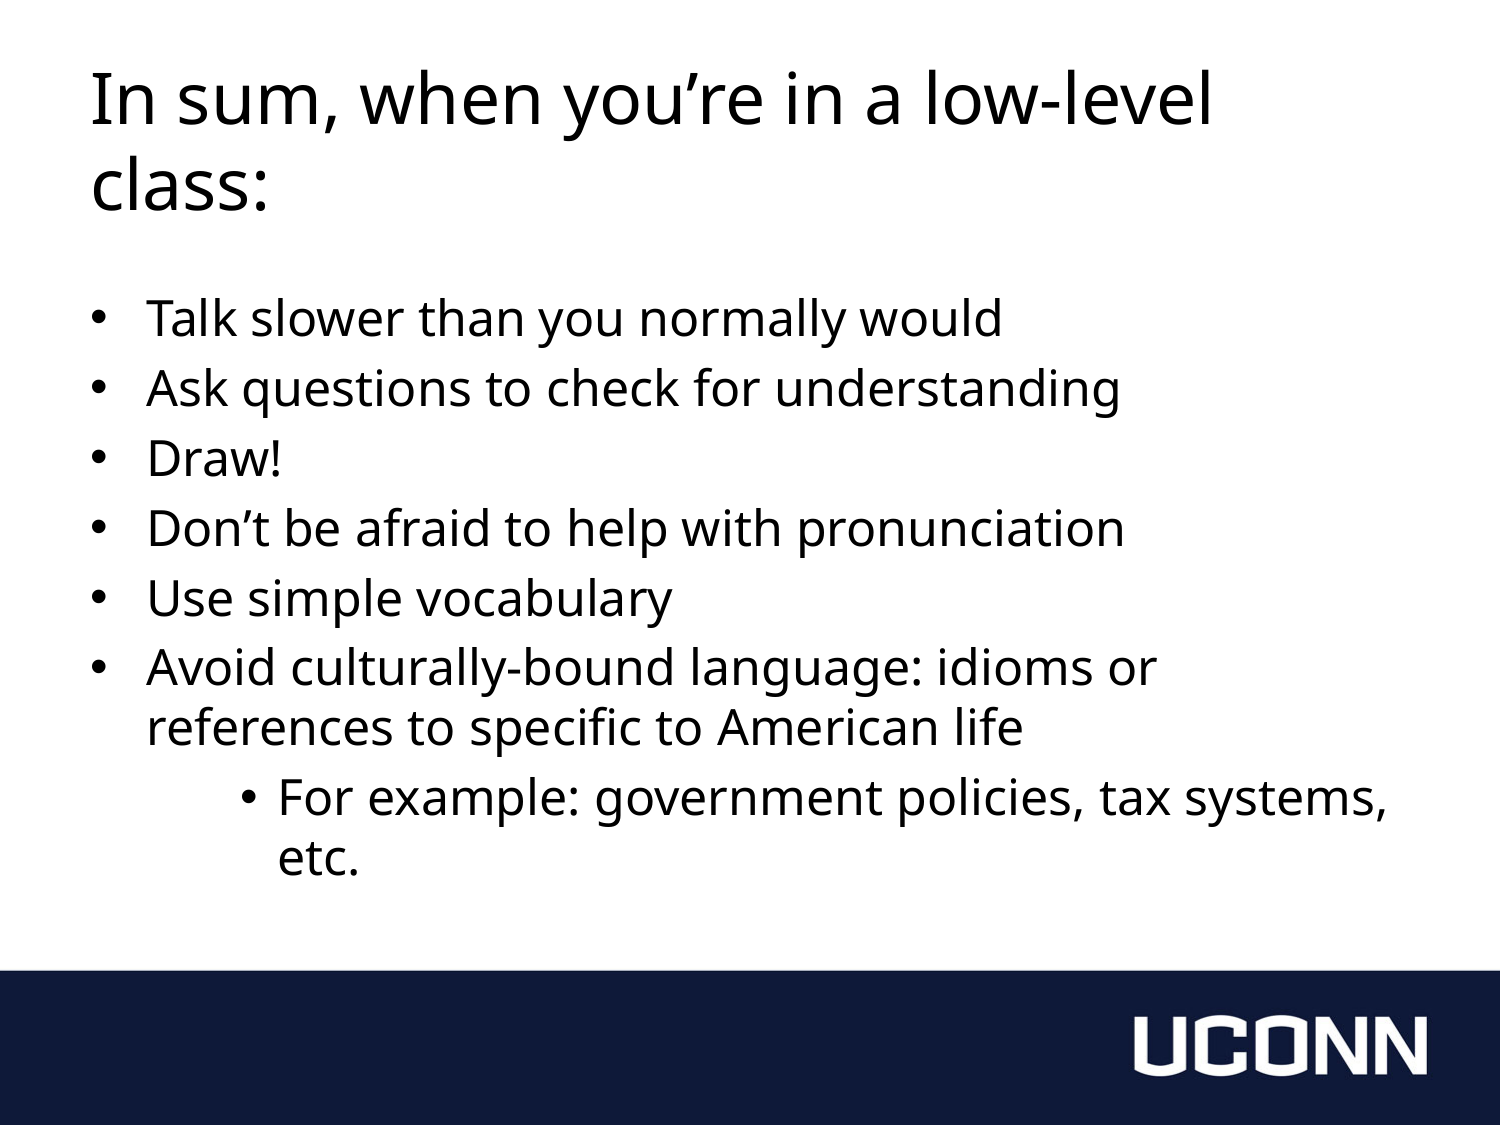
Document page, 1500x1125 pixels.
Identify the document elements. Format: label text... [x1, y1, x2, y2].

title In sum, when you’re in a low-level class: [75, 45, 1425, 233]
list Talk slower than you normally would Ask questions to check for understanding Draw! Don’t be afraid to help with pronunciation Use simple vocabulary Avoid culturally-bound language: idioms or references to specific to American life For example: government policies, tax systems, etc. [75, 278, 1425, 900]
picture [0, 0, 1500, 1125]
